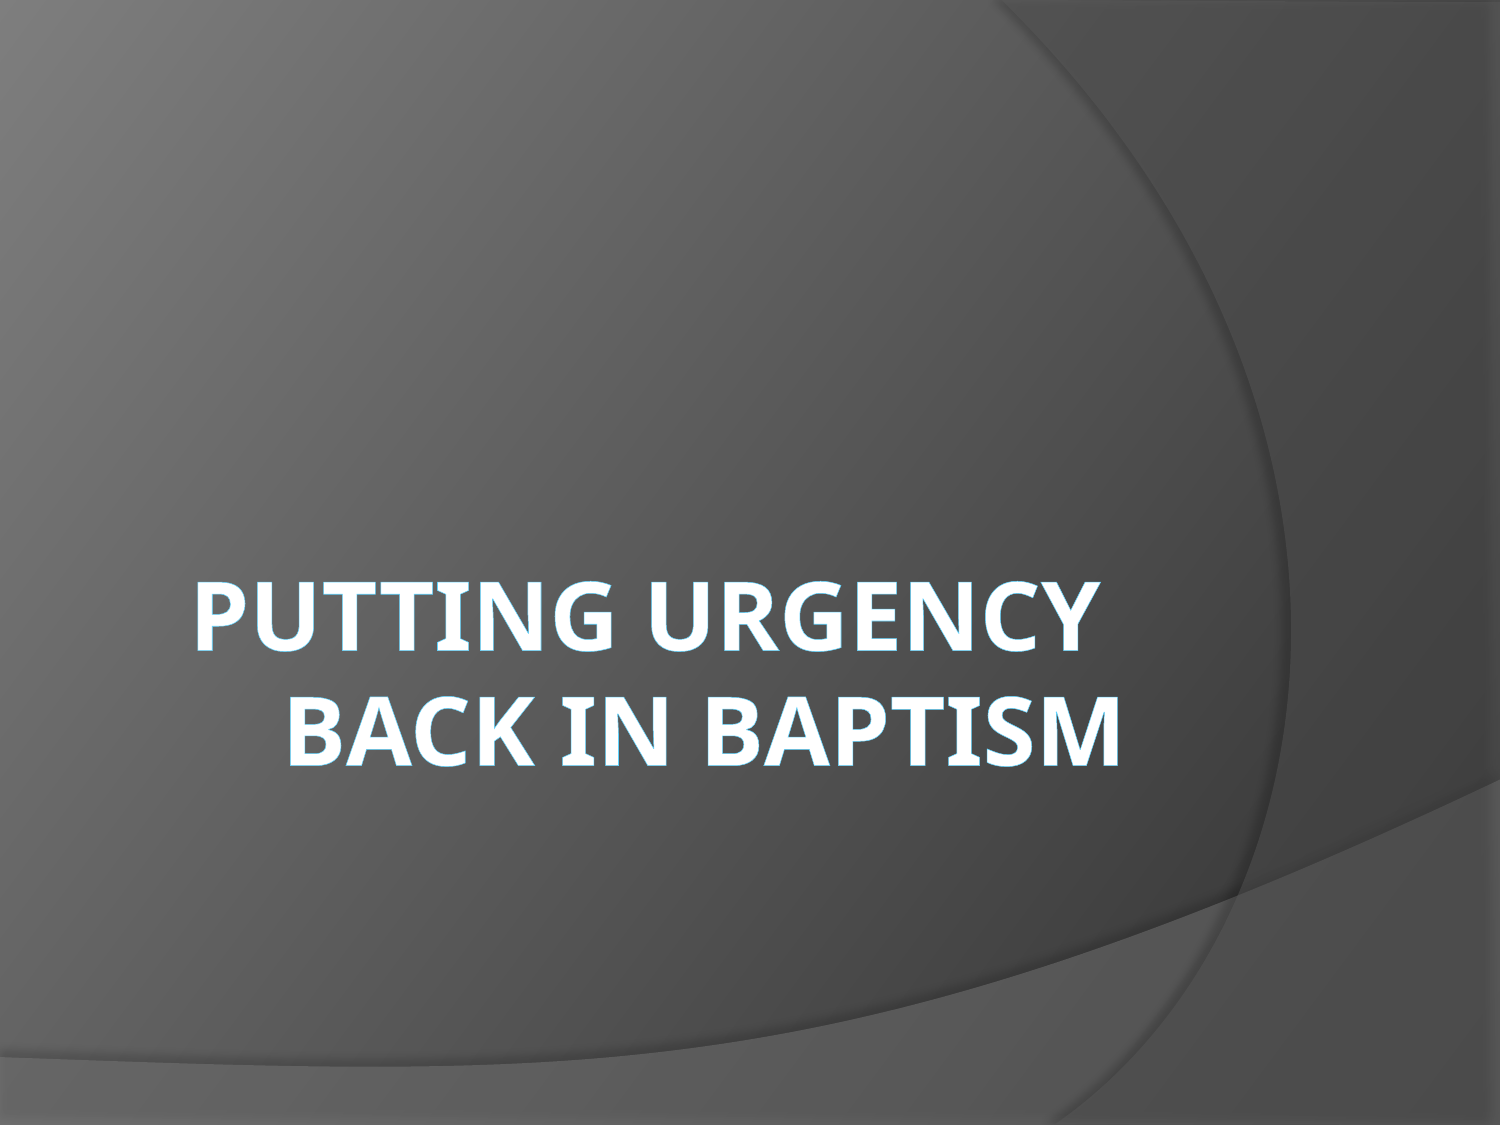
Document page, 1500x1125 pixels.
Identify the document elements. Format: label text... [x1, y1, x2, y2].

title PUTTING URGENCY BACK IN BAPTISM [70, 547, 1134, 925]
